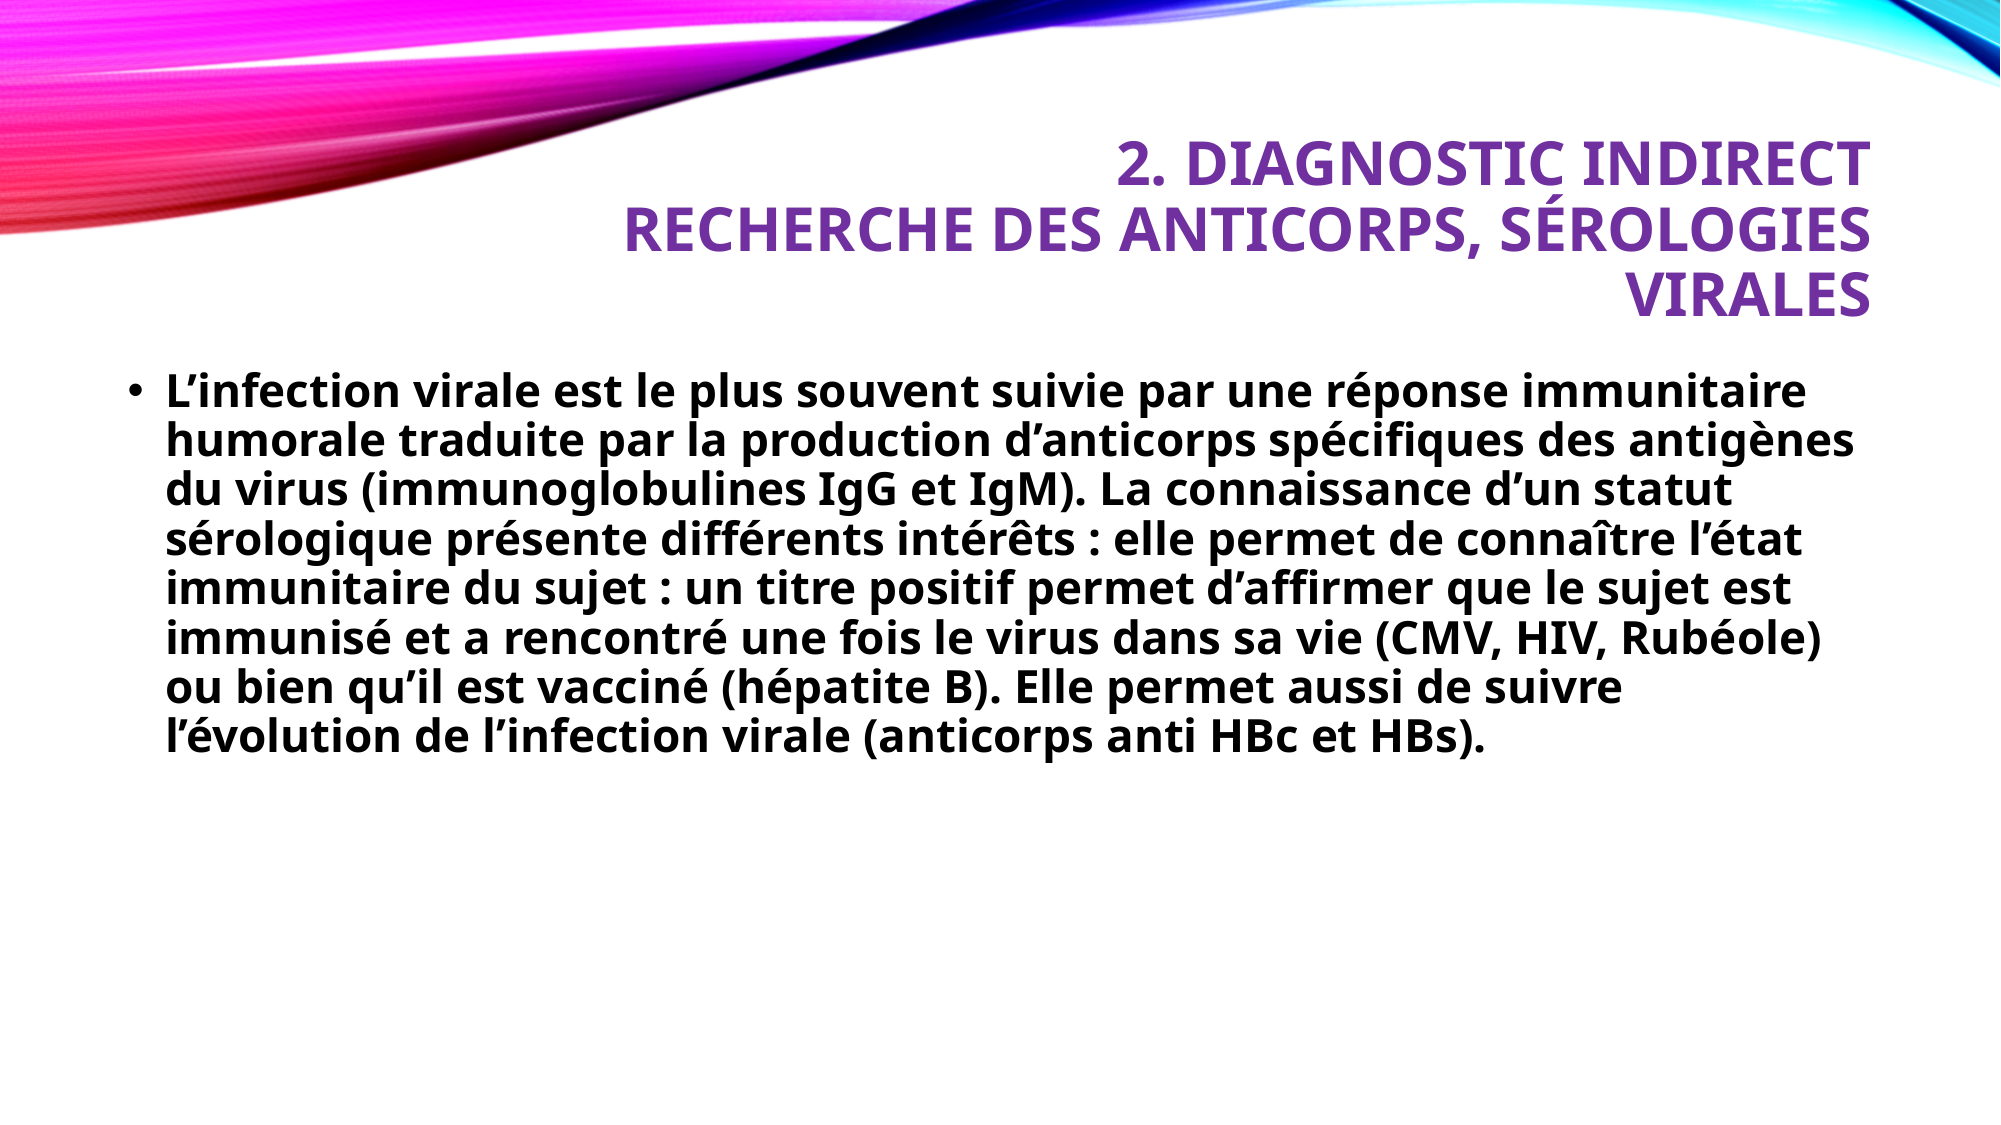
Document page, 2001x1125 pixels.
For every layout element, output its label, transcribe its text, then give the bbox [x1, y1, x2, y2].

picture [1910, 0, 2000, 45]
picture [0, 0, 2000, 237]
picture [1890, 0, 2000, 75]
list L’infection virale est le plus souvent suivie par une réponse immunitaire humorale traduite par la production d’anticorps spécifiques des antigènes du virus (immunoglobulines IgG et IgM). La connaissance d’un statut sérologique présente différents intérêts : elle permet de connaître l’état immunitaire du sujet : un titre positif permet d’affirmer que le sujet est immunisé et a rencontré une fois le virus dans sa vie (CMV, HIV, Rubéole) ou bien qu’il est vacciné (hépatite B). Elle permet aussi de suivre l’évolution de l’infection virale (anticorps anti HBc et HBs). [112, 360, 1888, 1021]
title 2. Diagnostic indirect Recherche des anticorps, Sérologies Virales [474, 125, 1888, 338]
